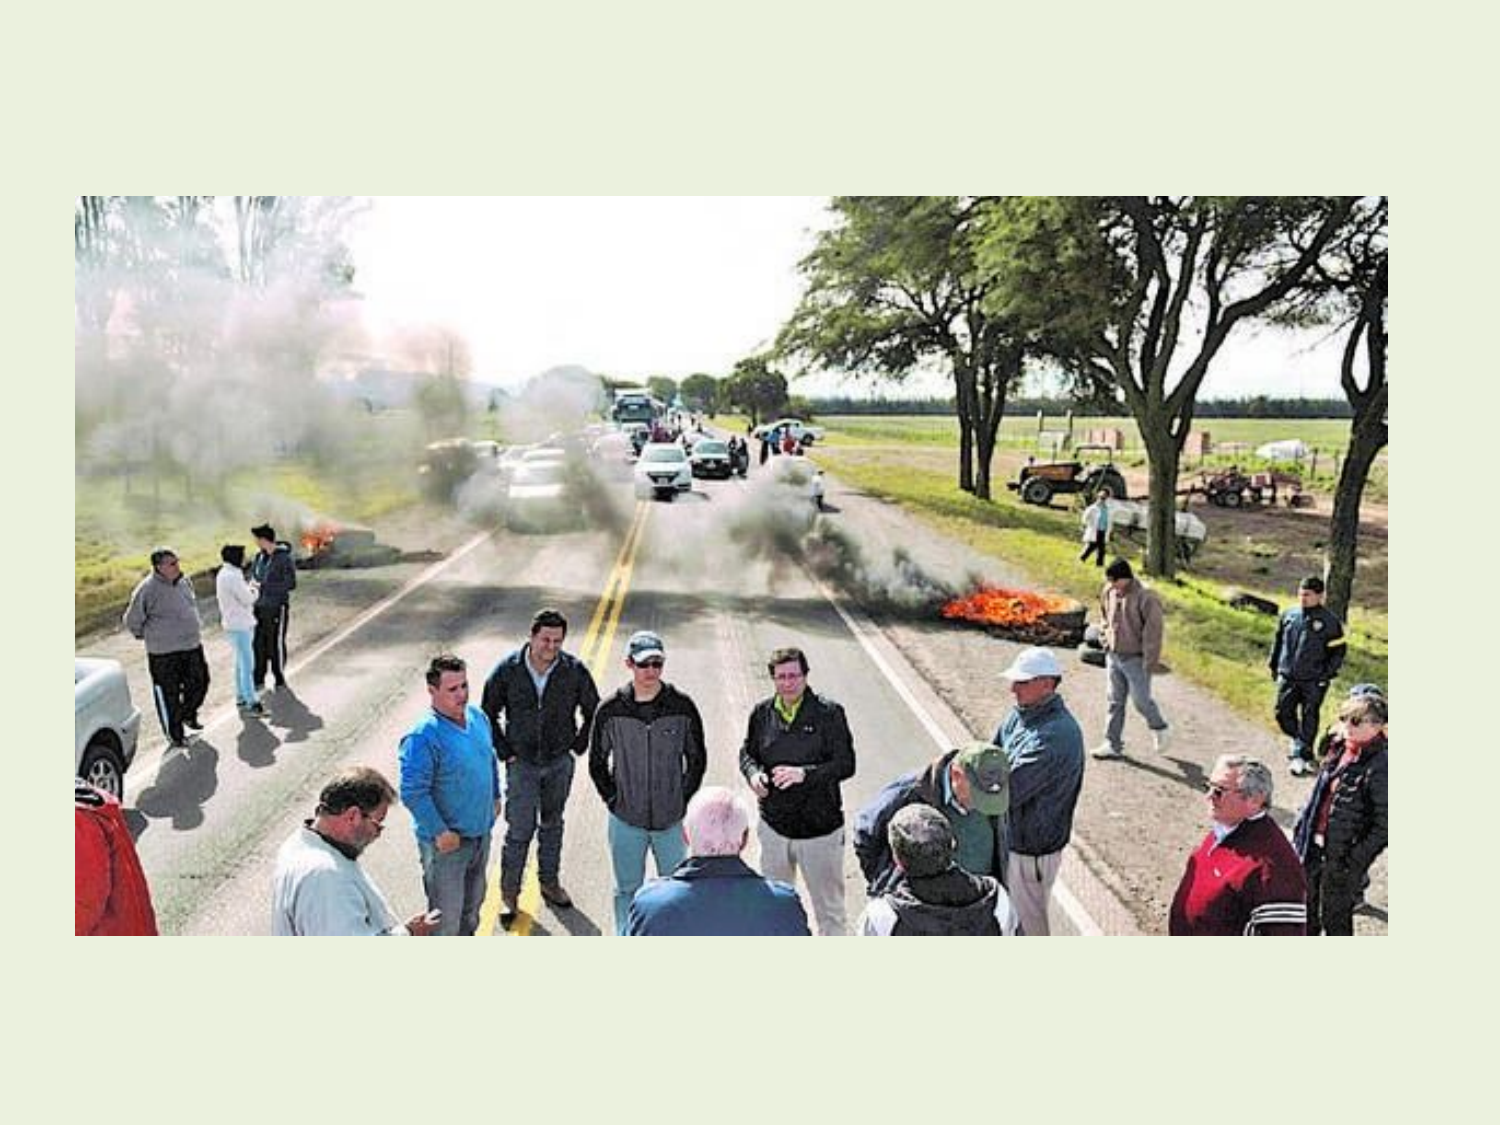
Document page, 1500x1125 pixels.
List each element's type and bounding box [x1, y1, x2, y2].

picture [74, 195, 1389, 937]
